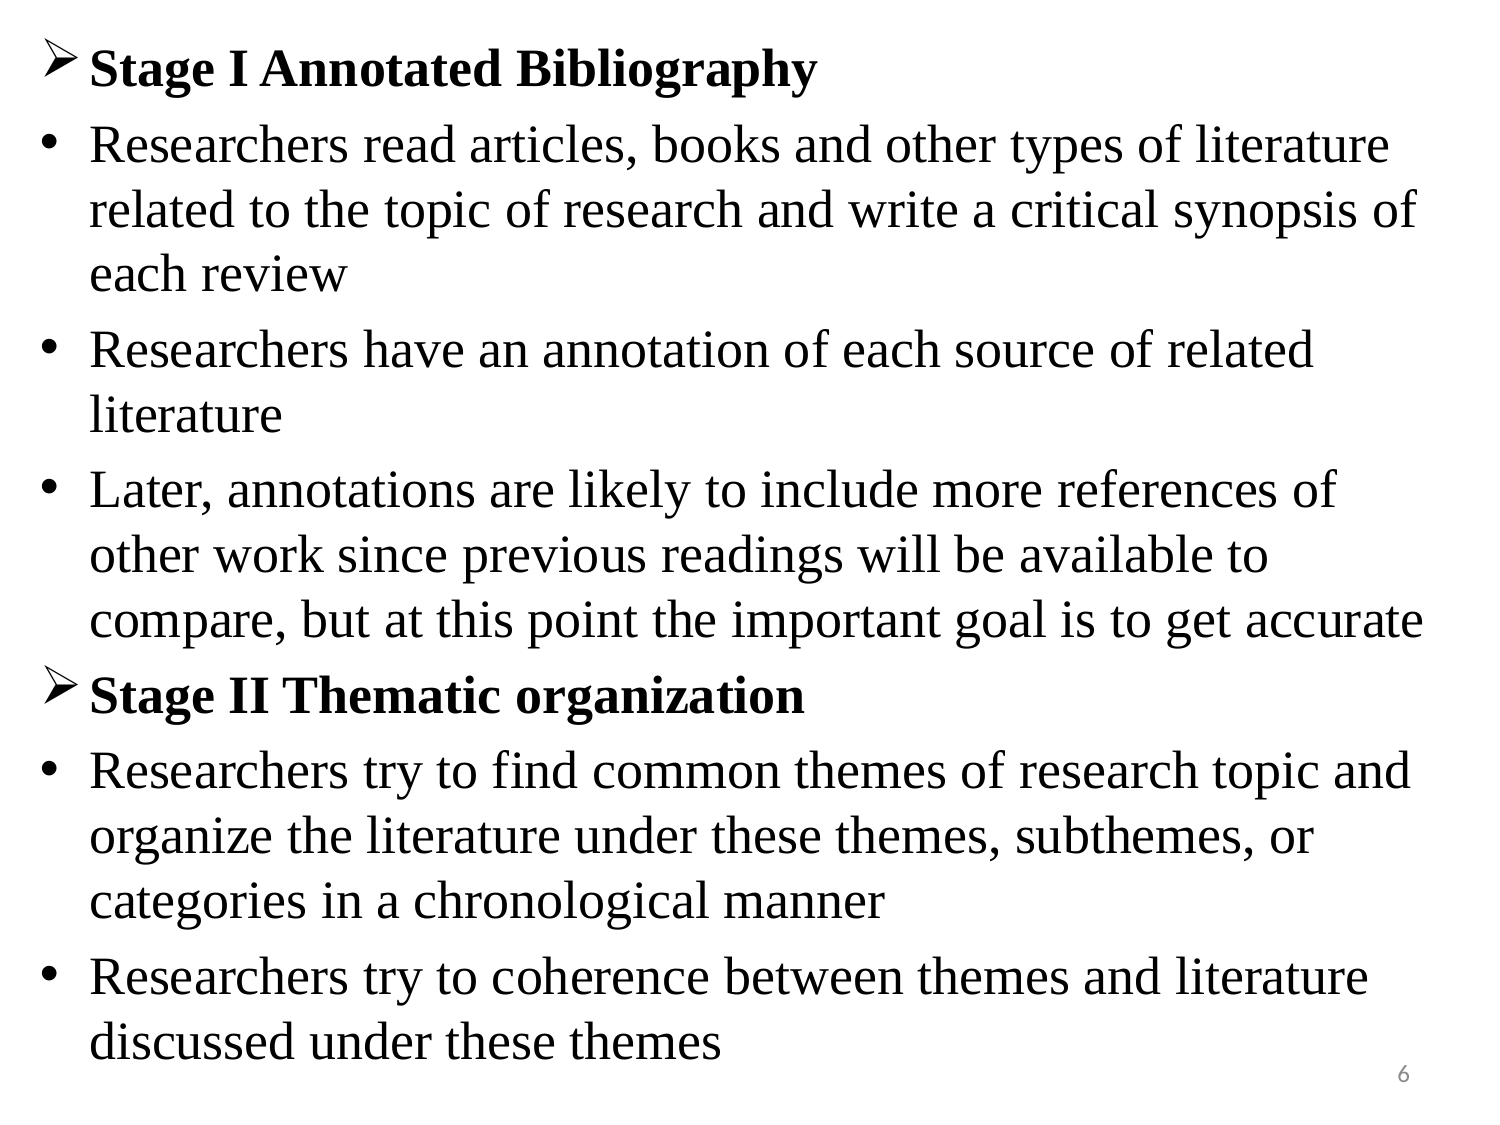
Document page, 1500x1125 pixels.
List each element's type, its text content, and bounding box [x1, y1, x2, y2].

list Stage I Annotated Bibliography Researchers read articles, books and other types of literature related to the topic of research and write a critical synopsis of each review Researchers have an annotation of each source of related literature Later, annotations are likely to include more references of other work since previous readings will be available to compare, but at this point the important goal is to get accurate Stage II Thematic organization Researchers try to find common themes of research topic and organize the literature under these themes, subthemes, or categories in a chronological manner Researchers try to coherence between themes and literature discussed under these themes [24, 24, 1475, 1100]
slide_number 6 [1074, 1042, 1425, 1103]
